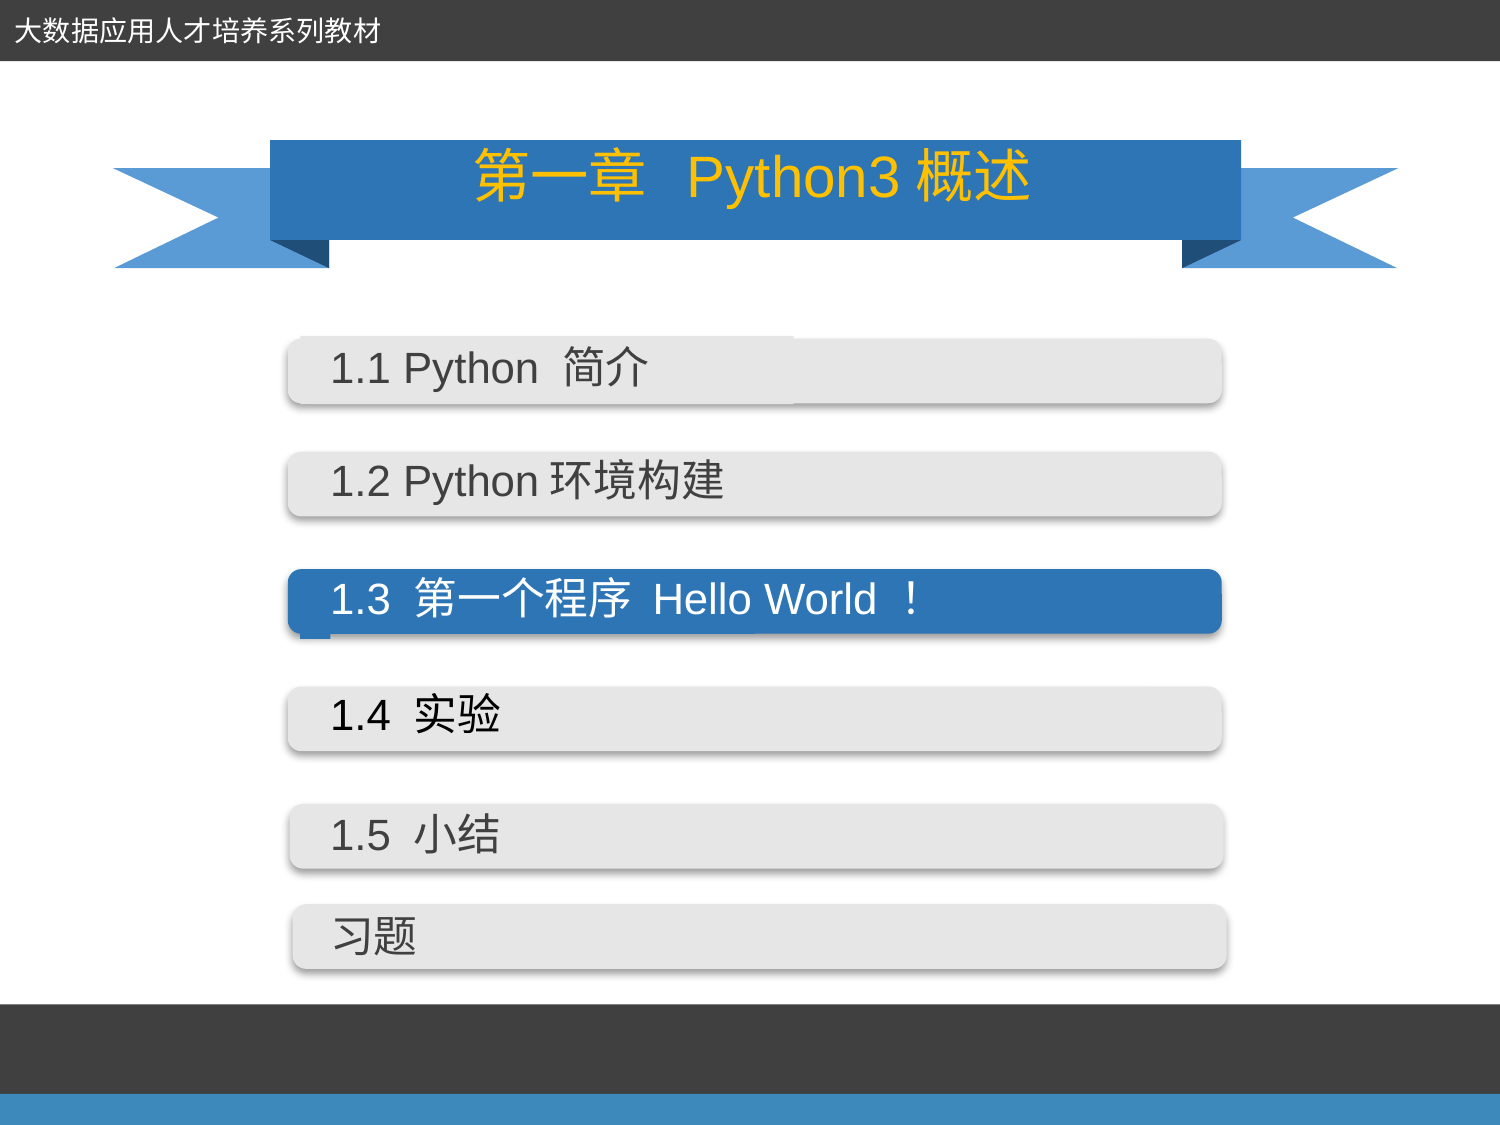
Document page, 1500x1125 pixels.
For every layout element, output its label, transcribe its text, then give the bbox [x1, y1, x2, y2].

list 1.5 小结 [315, 804, 1138, 873]
list 1.2 Python环境构建 [315, 450, 1138, 519]
list 习题 [315, 907, 1138, 976]
list 1.1 Python 简介 [315, 338, 1138, 406]
list 1.3 第一个程序 Hello World ！ [315, 568, 1138, 637]
list 1.4 实验 [315, 685, 1138, 753]
list 第一章 Python3概述 [345, 140, 1159, 226]
